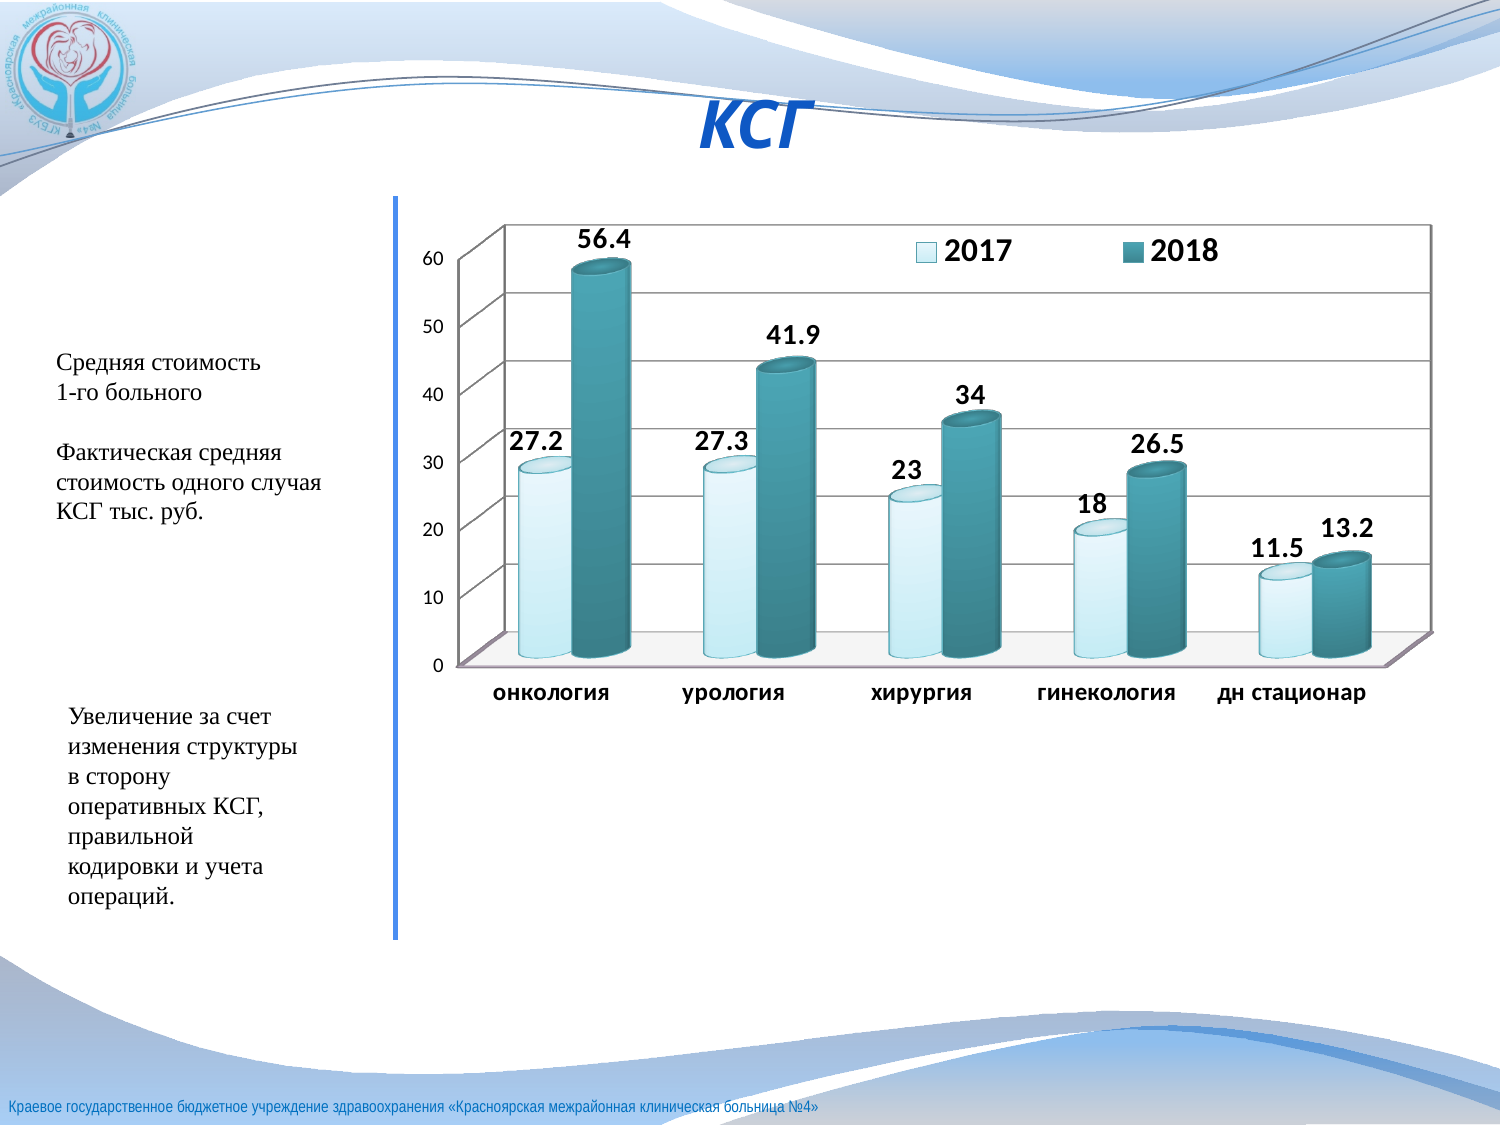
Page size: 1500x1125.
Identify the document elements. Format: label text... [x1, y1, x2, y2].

chart [396, 201, 1500, 722]
text_box Увеличение за счет изменения структуры в сторону оперативных КСГ, правильной кодировки и учета операций. [53, 692, 325, 917]
text_box КСГ [79, 74, 1430, 170]
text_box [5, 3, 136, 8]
table_header Кол-во [5, 64, 136, 121]
text_box Средняя стоимость 1-го больного Фактическая средняя стоимость одного случая КСГ тыс. руб. [41, 338, 361, 533]
